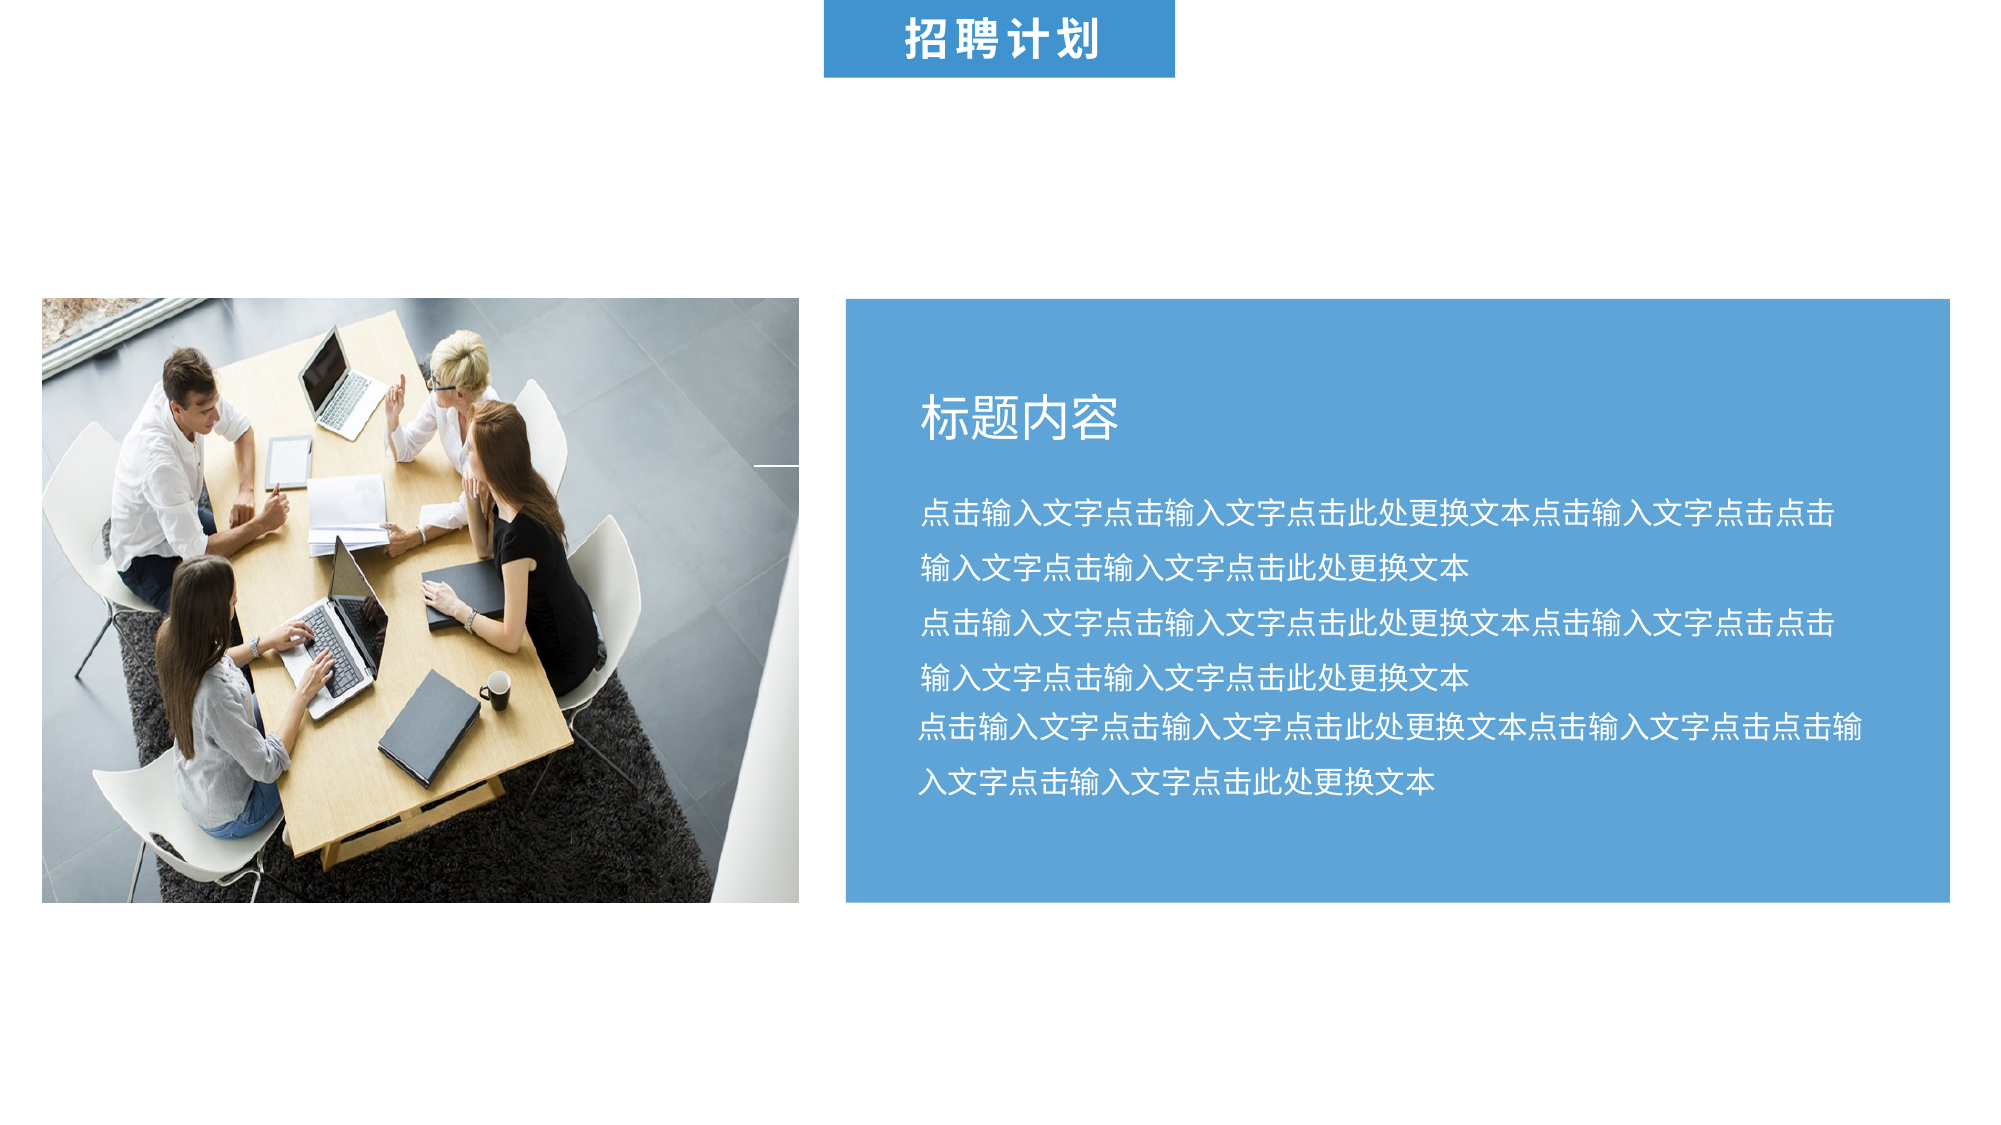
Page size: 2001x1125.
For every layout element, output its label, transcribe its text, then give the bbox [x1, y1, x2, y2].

text_box 招聘计划 [890, 3, 1117, 72]
text_box [845, 298, 1951, 904]
picture [42, 298, 799, 903]
text_box 标题内容 [905, 378, 1136, 454]
text_box 点击输入文字点击输入文字点击此处更换文本点击输入文字点击点击输入文字点击输入文字点击此处更换文本 [902, 681, 1902, 862]
text_box 点击输入文字点击输入文字点击此处更换文本点击输入文字点击点击输入文字点击输入文字点击此处更换文本 点击输入文字点击输入文字点击此处更换文本点击输入文字点击点击输入文字点击输入文字点击此处更换文本 [905, 468, 1864, 681]
